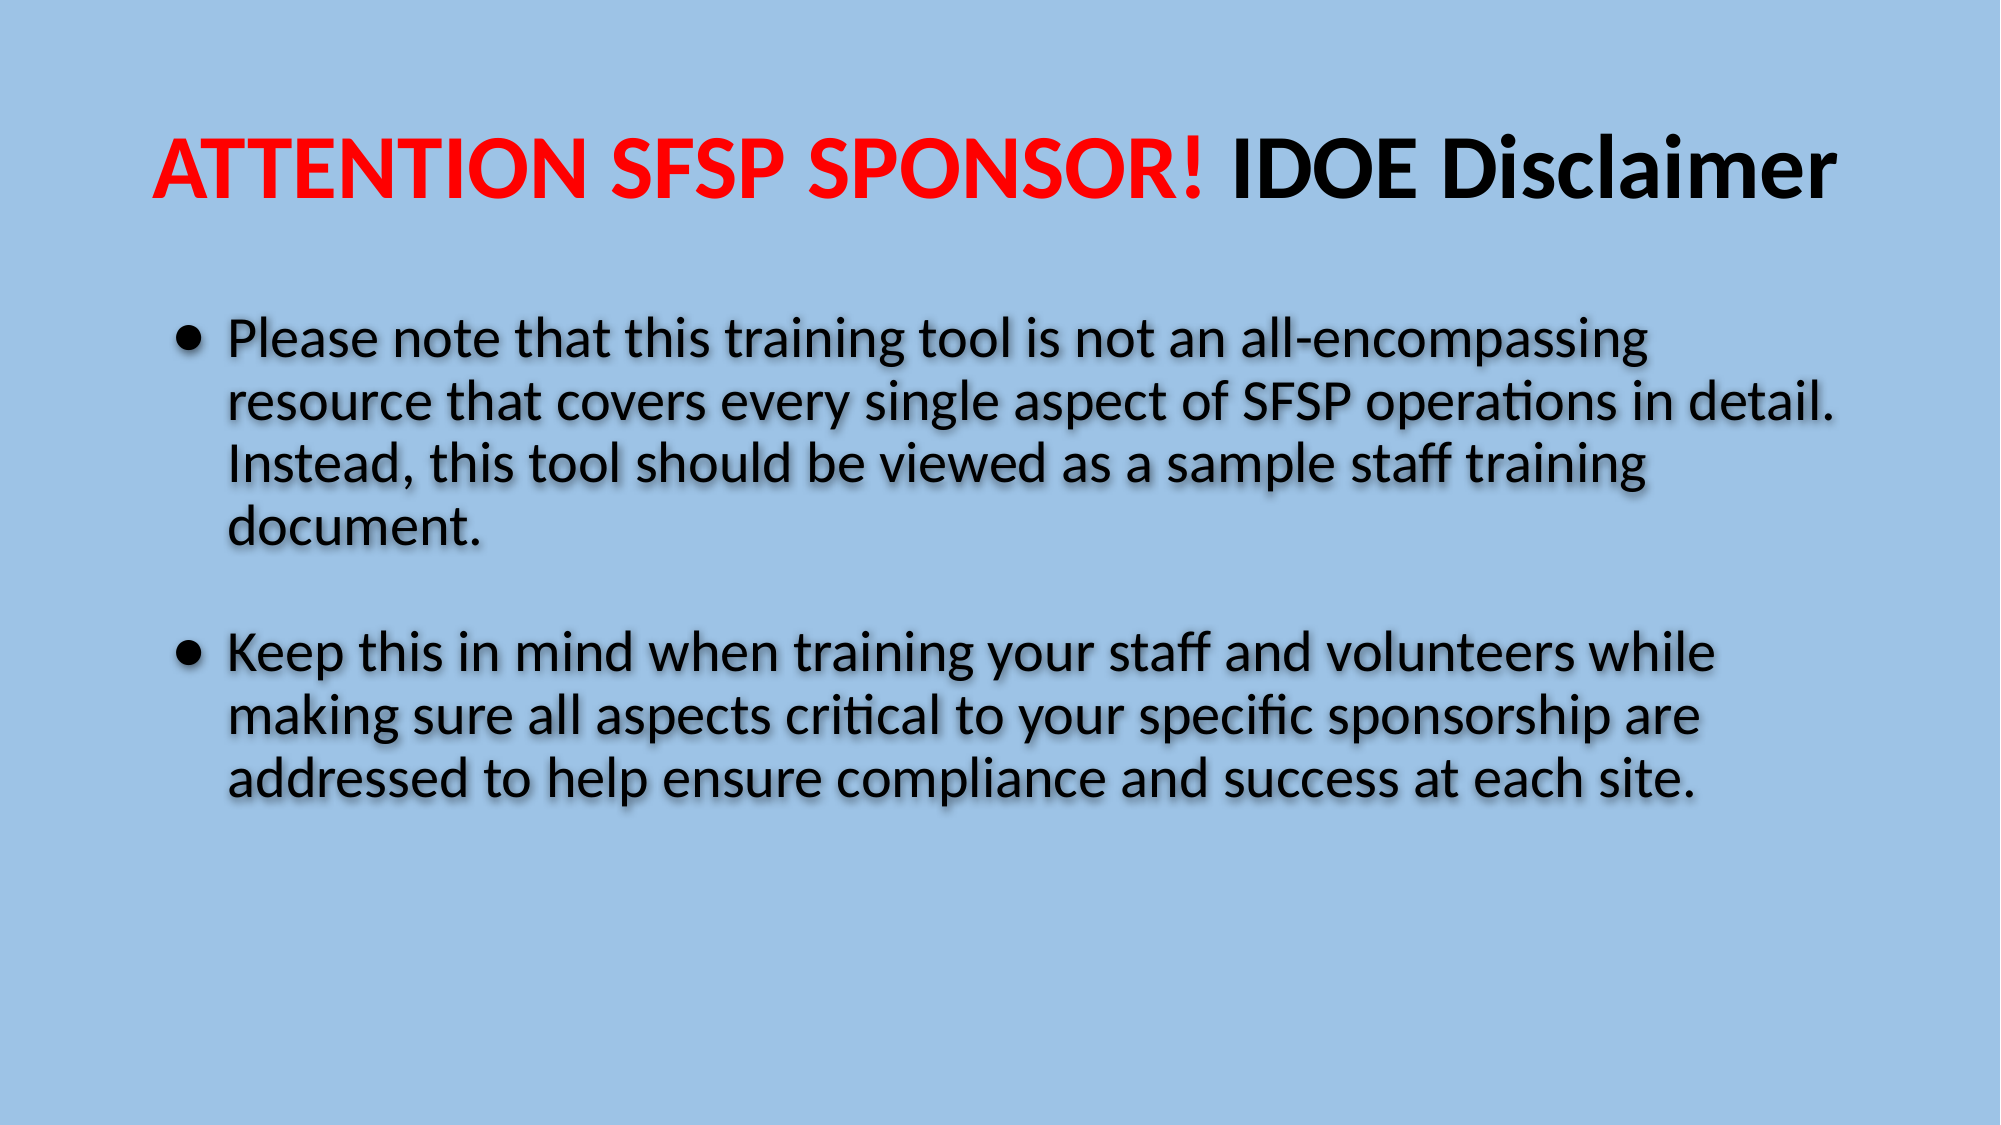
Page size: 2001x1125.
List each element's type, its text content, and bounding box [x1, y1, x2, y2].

list Please note that this training tool is not an all-encompassing resource that covers every single aspect of SFSP operations in detail. Instead, this tool should be viewed as a sample staff training document. Keep this in mind when training your staff and volunteers while making sure all aspects critical to your specific sponsorship are addressed to help ensure compliance and success at each site. [137, 299, 1863, 1014]
title ATTENTION SFSP SPONSOR! IDOE Disclaimer [137, 59, 1863, 278]
